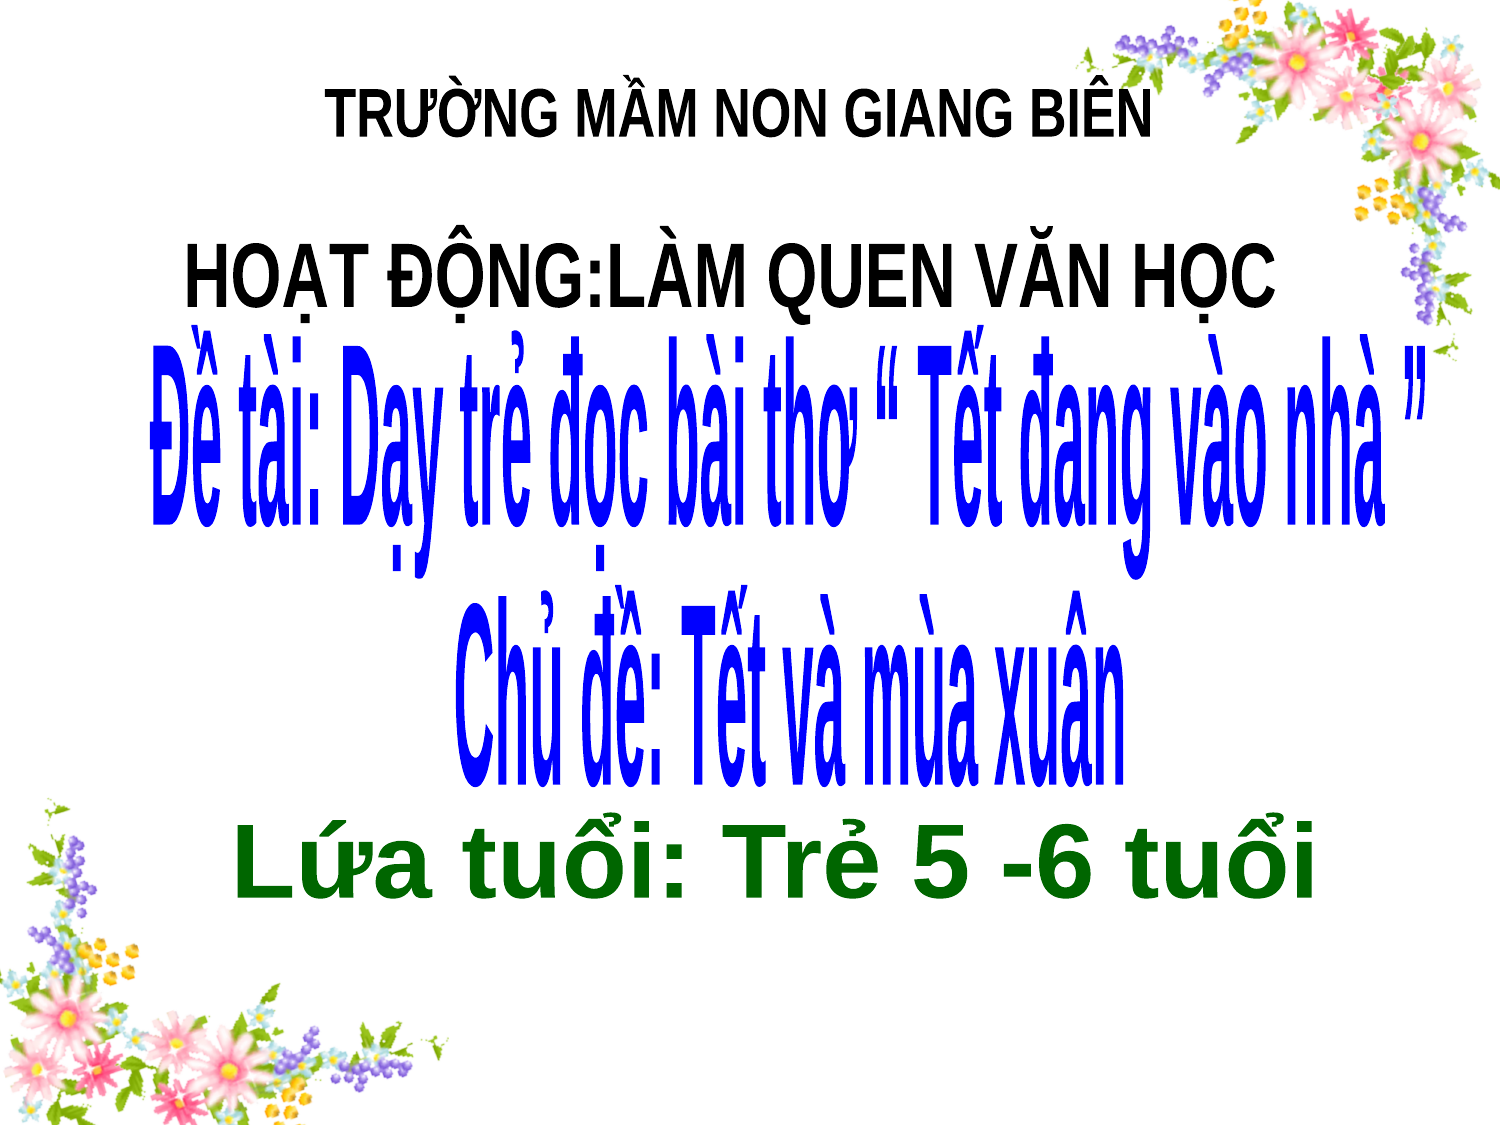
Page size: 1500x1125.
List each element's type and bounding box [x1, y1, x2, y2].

picture [0, 787, 462, 1125]
picture [1067, 0, 1500, 375]
picture [1085, 90, 1112, 123]
picture [1092, 129, 1113, 136]
